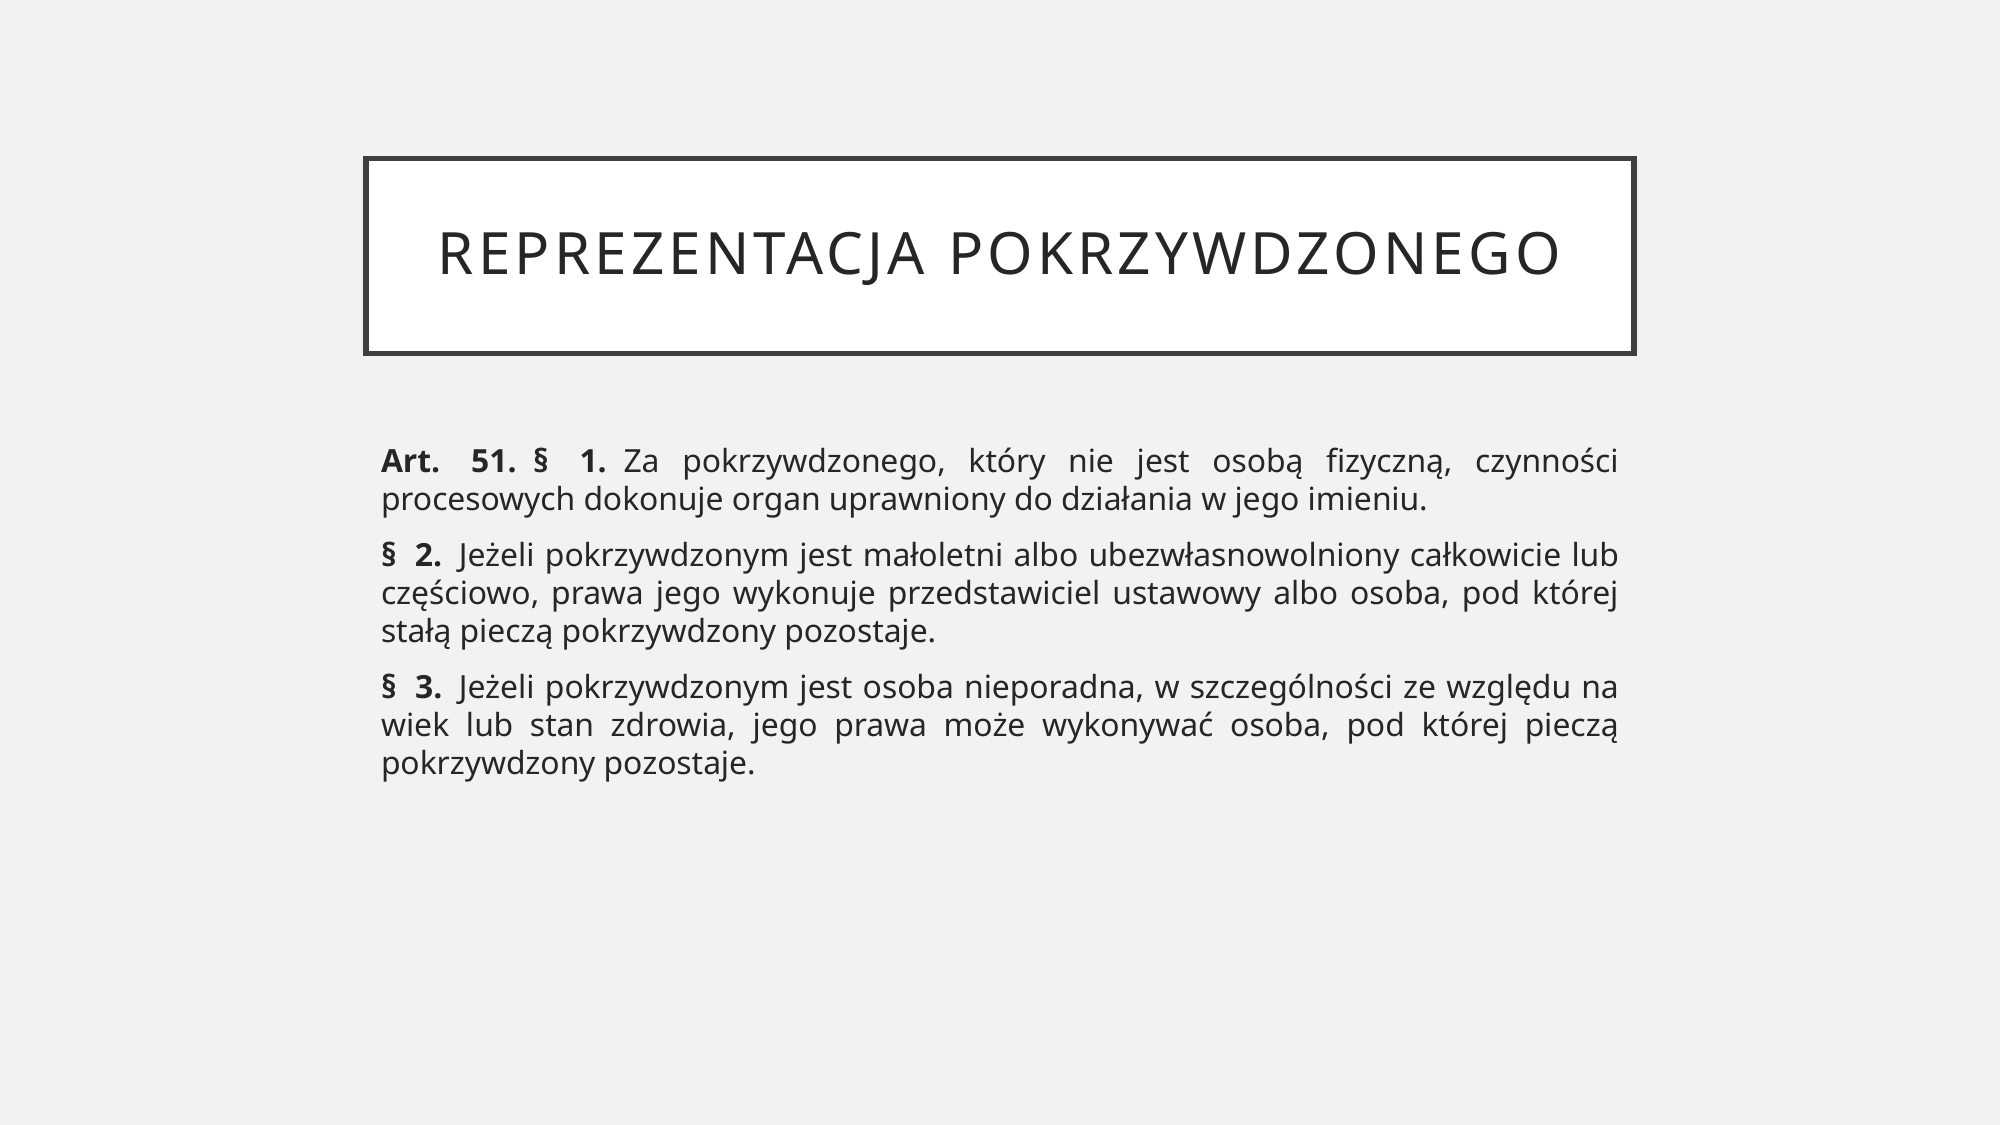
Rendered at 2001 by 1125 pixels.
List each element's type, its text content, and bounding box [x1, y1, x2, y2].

list Art. 51. § 1. Za pokrzywdzonego, który nie jest osobą fizyczną, czynności procesowych dokonuje organ uprawniony do działania w jego imieniu. § 2. Jeżeli pokrzywdzonym jest małoletni albo ubezwłasnowolniony całkowicie lub częściowo, prawa jego wykonuje przedstawiciel ustawowy albo osoba, pod której stałą pieczą pokrzywdzony pozostaje. § 3. Jeżeli pokrzywdzonym jest osoba nieporadna, w szczególności ze względu na wiek lub stan zdrowia, jego prawa może wykonywać osoba, pod której pieczą pokrzywdzony pozostaje. [366, 432, 1634, 942]
title Reprezentacja pokrzywdzonego [363, 156, 1637, 356]
